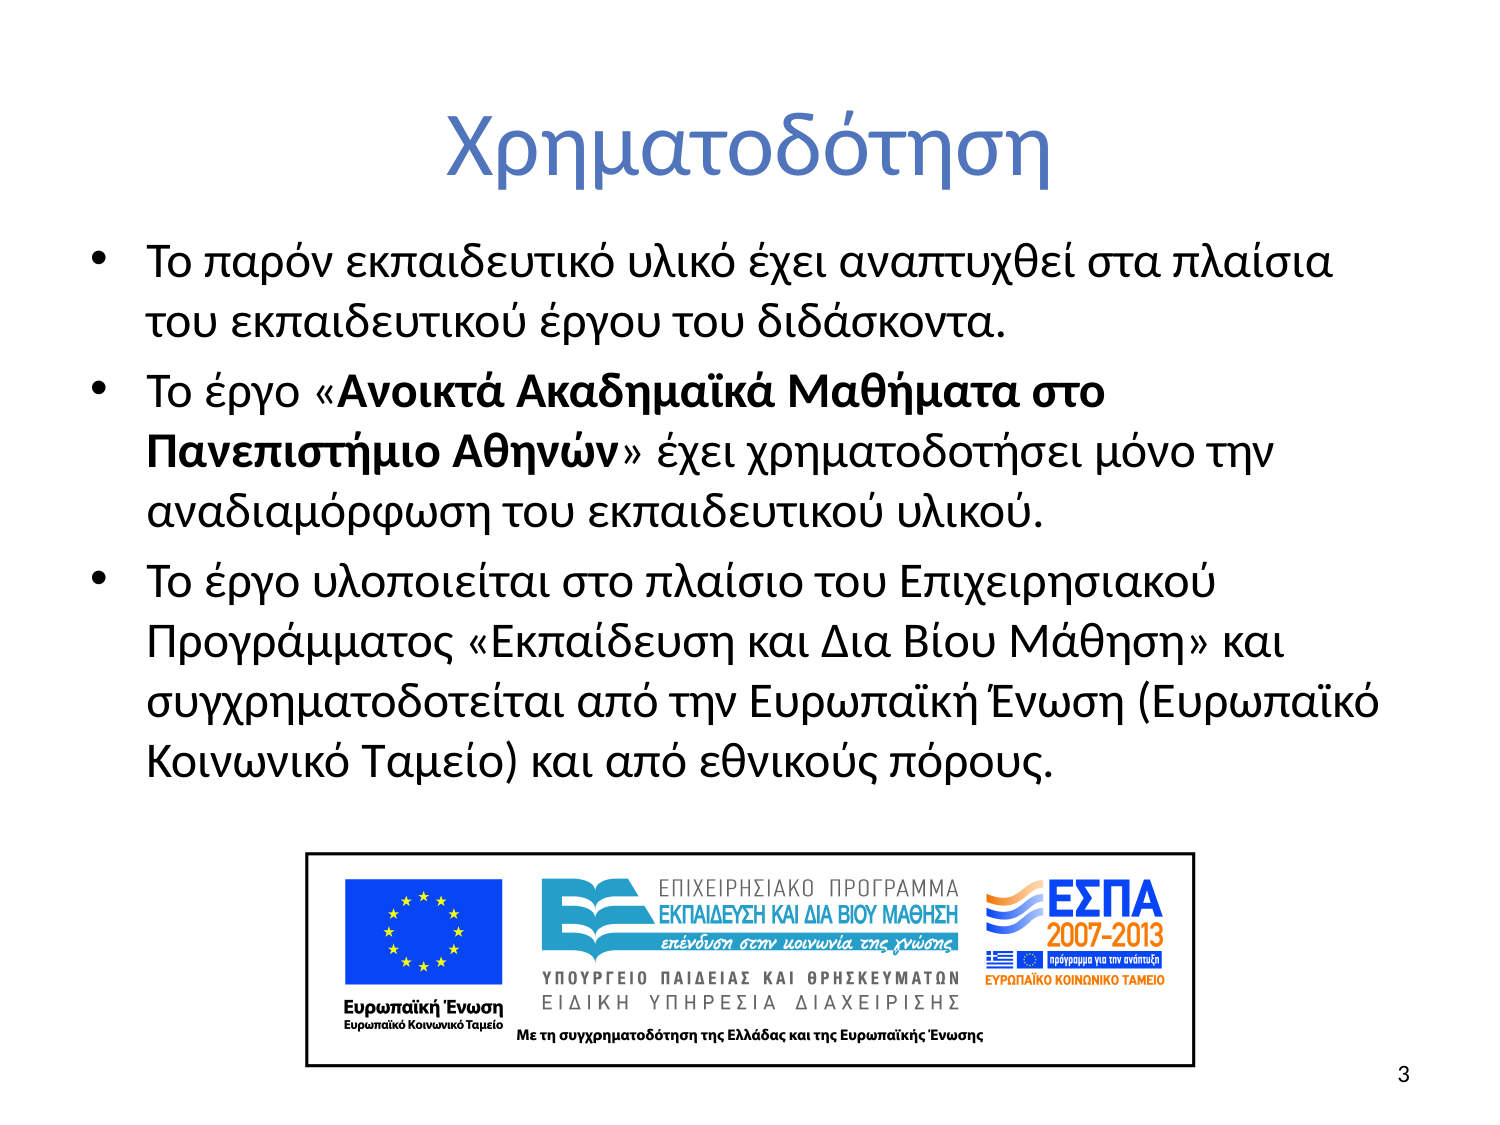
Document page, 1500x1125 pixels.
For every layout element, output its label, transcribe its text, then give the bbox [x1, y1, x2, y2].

title Χρηματοδότηση [75, 45, 1425, 219]
list Το παρόν εκπαιδευτικό υλικό έχει αναπτυχθεί στα πλαίσια του εκπαιδευτικού έργου του διδάσκοντα. Το έργο «Ανοικτά Ακαδημαϊκά Μαθήματα στο Πανεπιστήμιο Αθηνών» έχει χρηματοδοτήσει μόνο την αναδιαμόρφωση του εκπαιδευτικού υλικού. Το έργο υλοποιείται στο πλαίσιο του Επιχειρησιακού Προγράμματος «Εκπαίδευση και Δια Βίου Μάθηση» και συγχρηματοδοτείται από την Ευρωπαϊκή Ένωση (Ευρωπαϊκό Κοινωνικό Ταμείο) και από εθνικούς πόρους. [75, 219, 1425, 963]
slide_number 3 [1074, 1042, 1425, 1103]
picture [298, 845, 1202, 1074]
